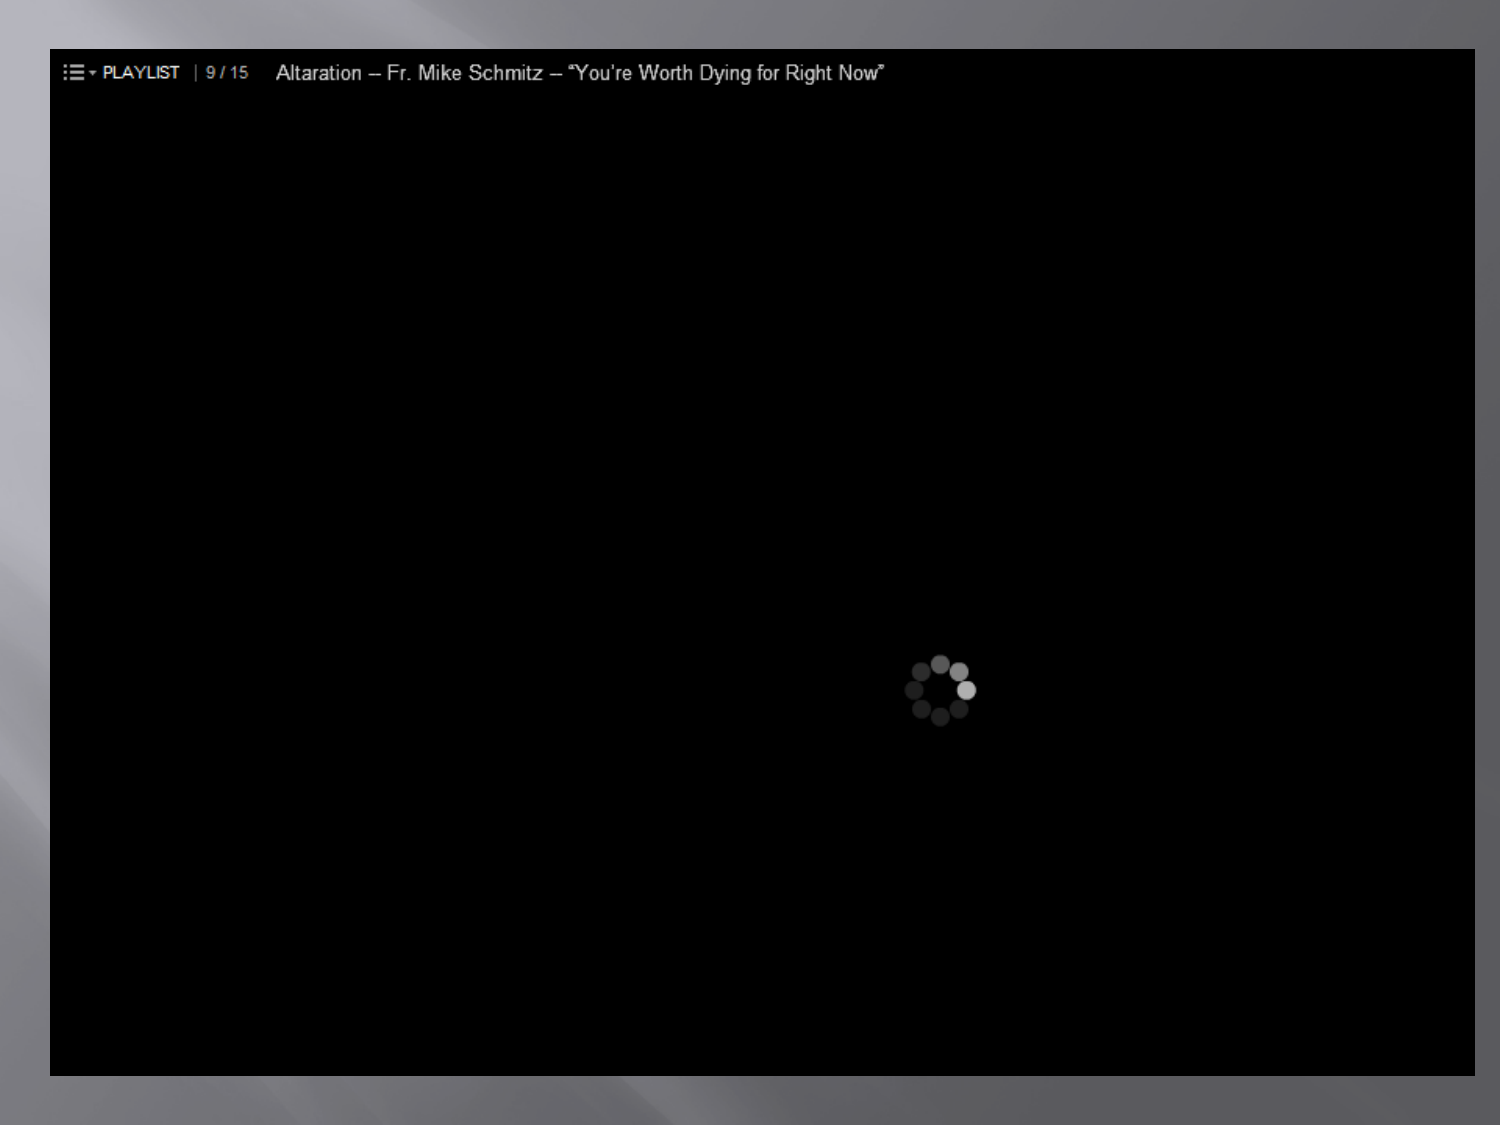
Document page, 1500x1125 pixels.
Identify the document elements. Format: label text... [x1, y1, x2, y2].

picture [50, 49, 1475, 1076]
subtitle What is the Mass? [425, 1076, 1475, 1088]
